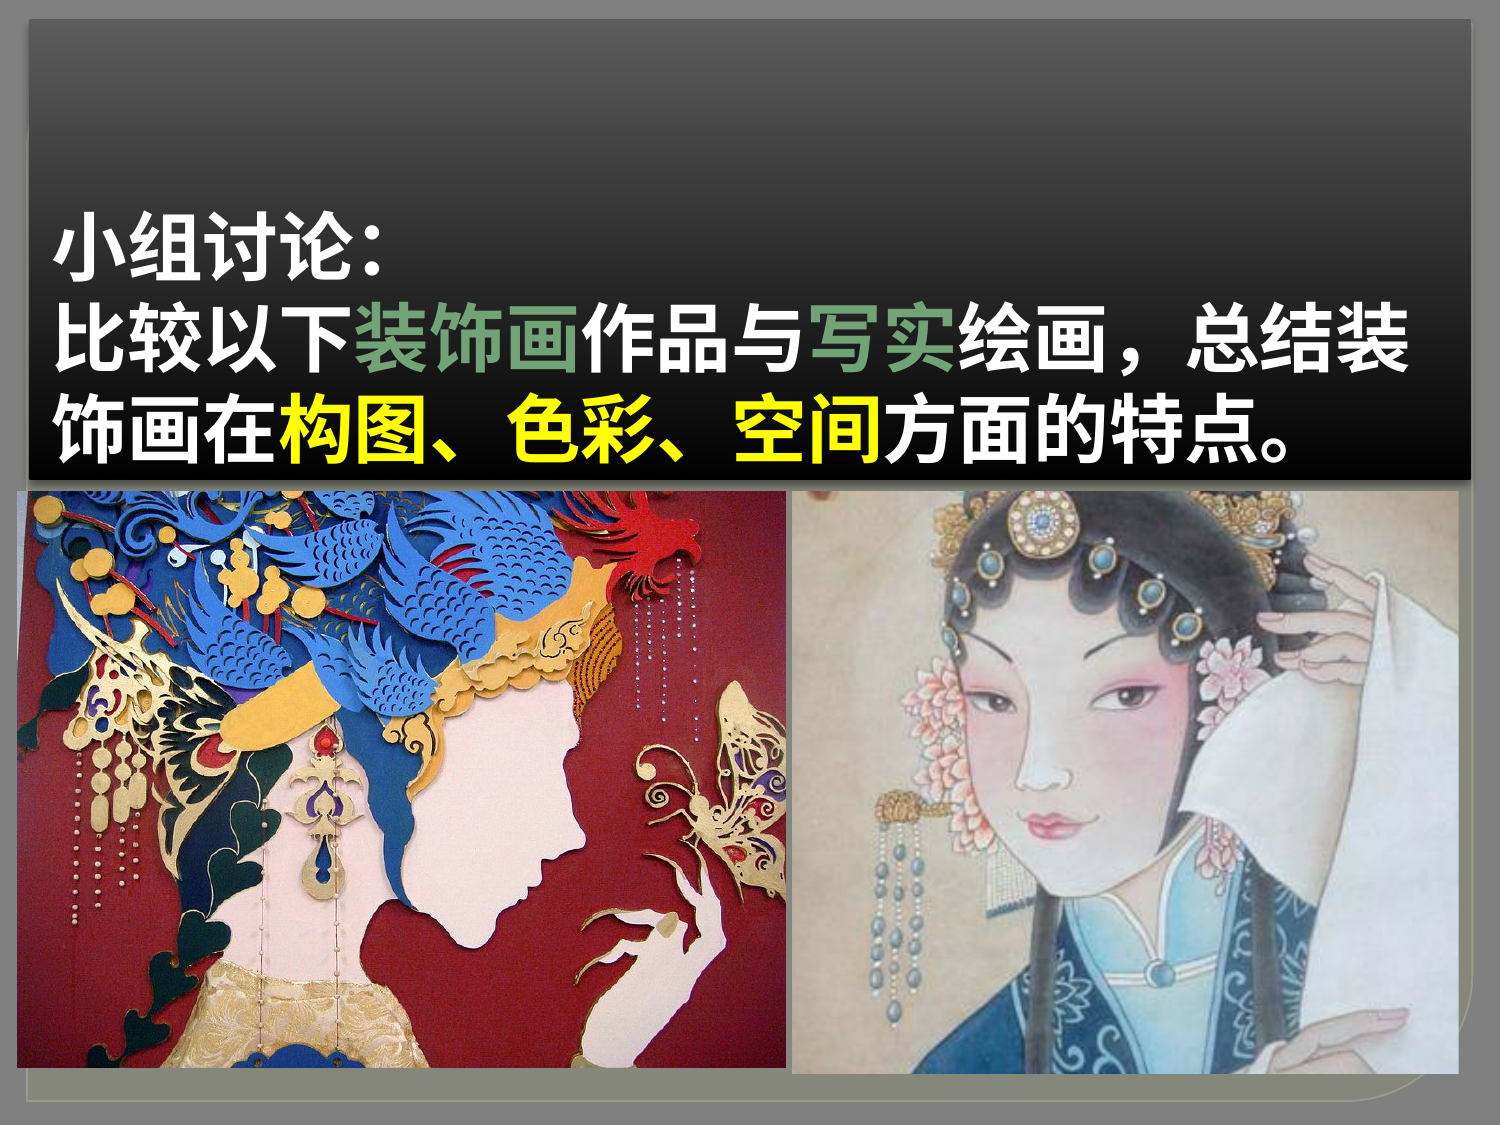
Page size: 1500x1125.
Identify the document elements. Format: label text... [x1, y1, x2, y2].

title 小组讨论： 比较以下装饰画作品与写实绘画，总结装饰画在构图、色彩、空间方面的特点。 [29, 19, 1471, 480]
picture [791, 491, 1459, 1074]
picture [17, 491, 786, 1068]
